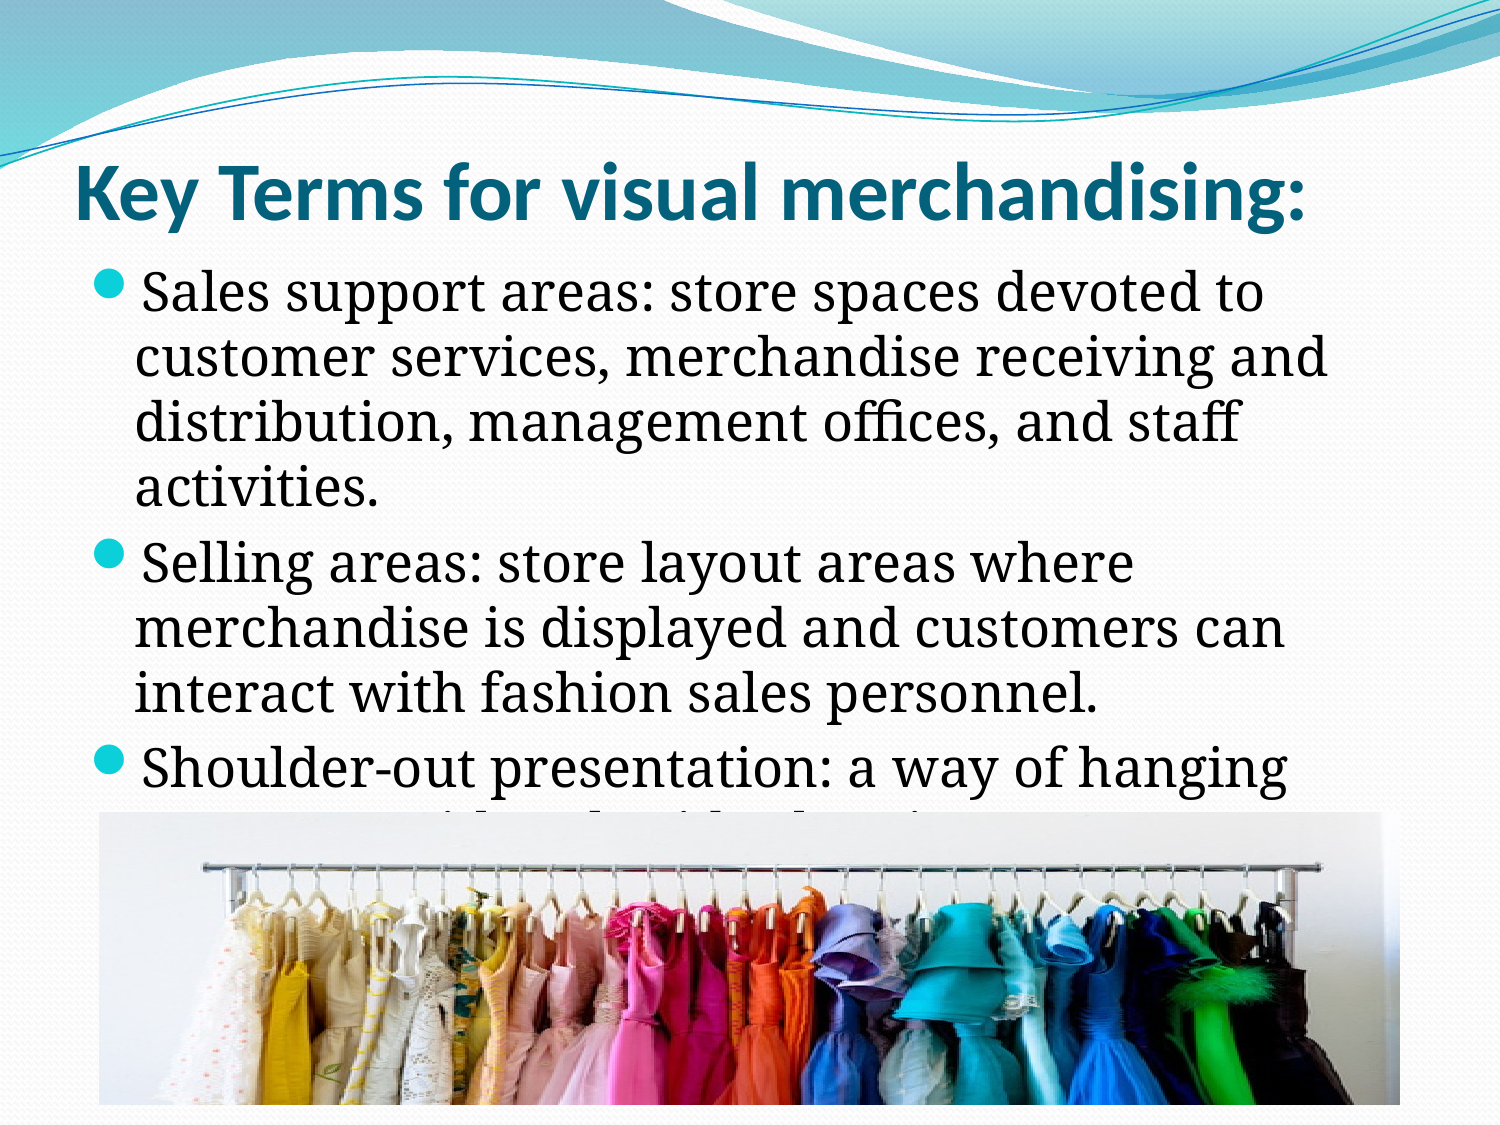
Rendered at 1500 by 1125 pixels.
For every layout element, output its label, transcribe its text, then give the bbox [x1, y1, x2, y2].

list Sales support areas: store spaces devoted to customer services, merchandise receiving and distribution, management offices, and staff activities. Selling areas: store layout areas where merchandise is displayed and customers can interact with fashion sales personnel. Shoulder-out presentation: a way of hanging garments with only side showing. [75, 249, 1425, 870]
title Key Terms for visual merchandising: [75, 50, 1425, 238]
picture [99, 812, 1401, 1105]
